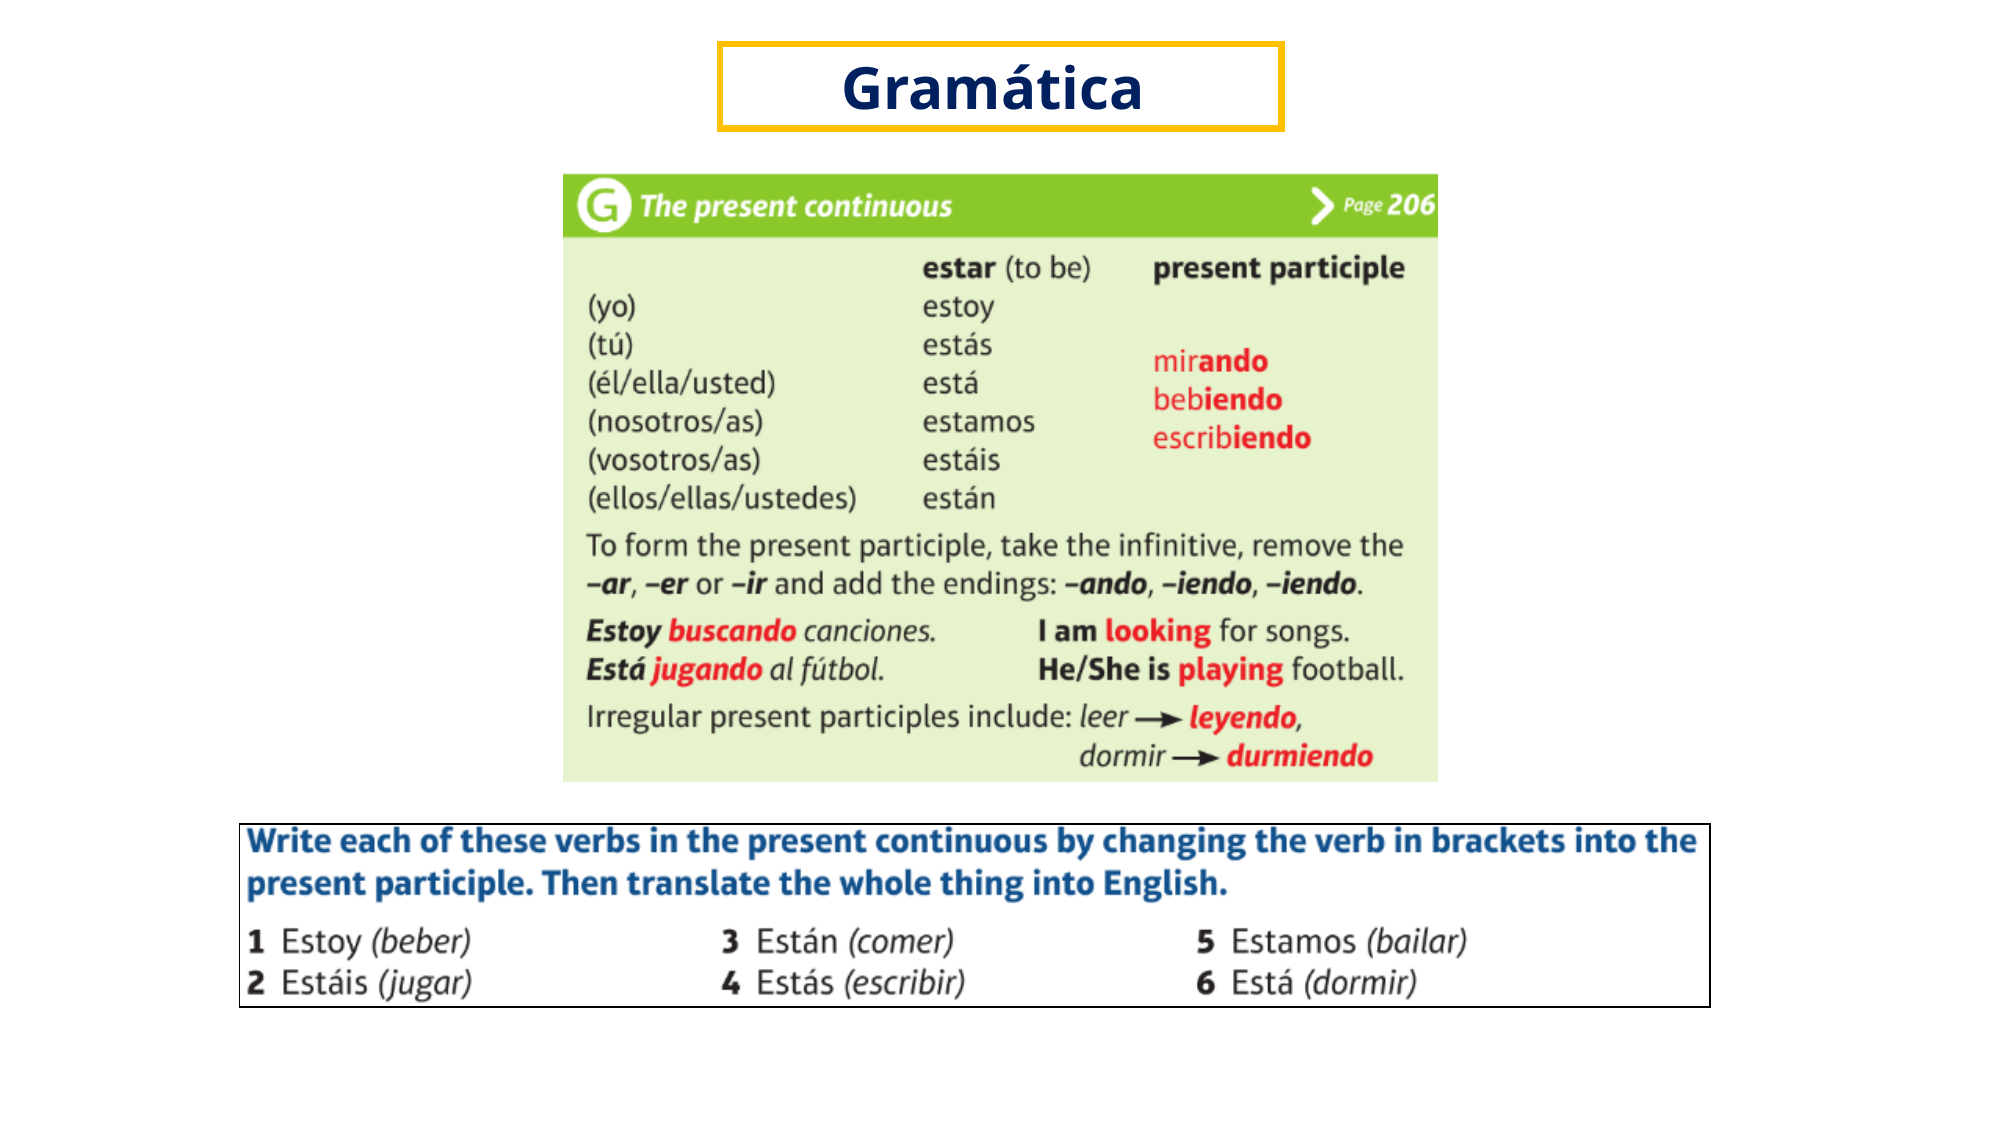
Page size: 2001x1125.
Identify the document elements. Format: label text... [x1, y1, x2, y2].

text_box Gramática [719, 43, 1282, 130]
picture [563, 173, 1438, 782]
picture [240, 824, 1710, 1006]
